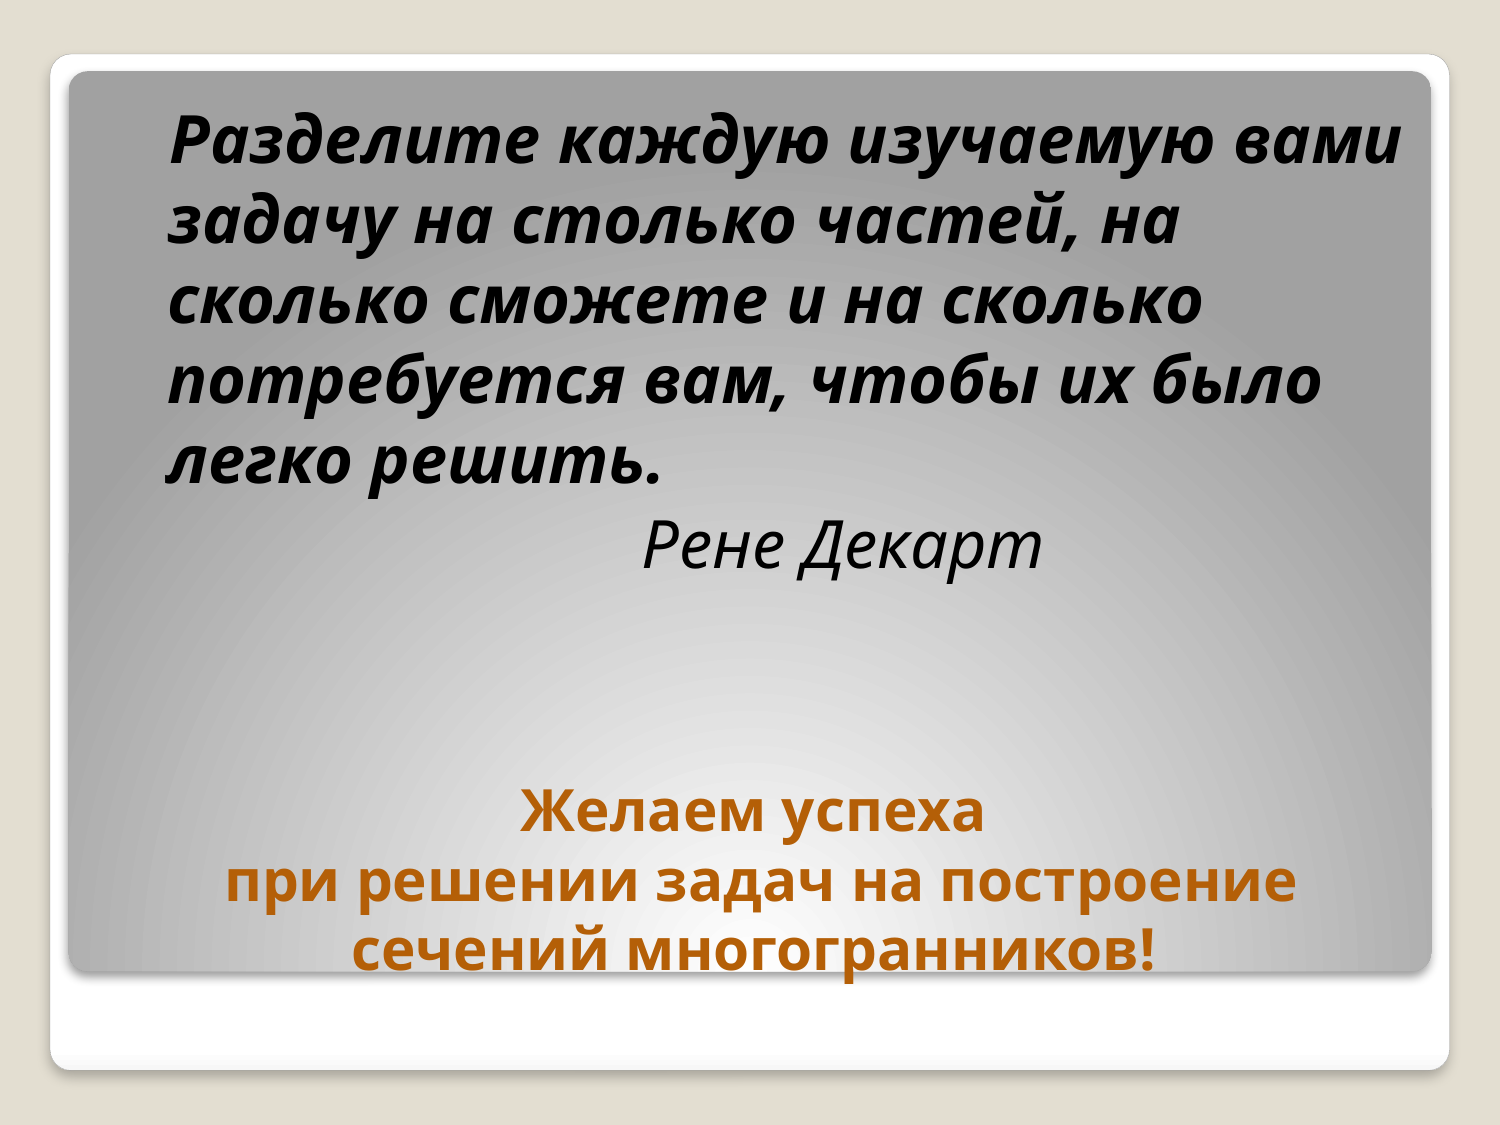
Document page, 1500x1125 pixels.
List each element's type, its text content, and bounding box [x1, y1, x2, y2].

list Разделите каждую изучаемую вами задачу на столько частей, на сколько сможете и на сколько потребуется вам, чтобы их было легко решить. Рене Декарт [93, 82, 1437, 687]
title Желаем успеха при решении задач на построение сечений многогранников! [82, 750, 1425, 990]
